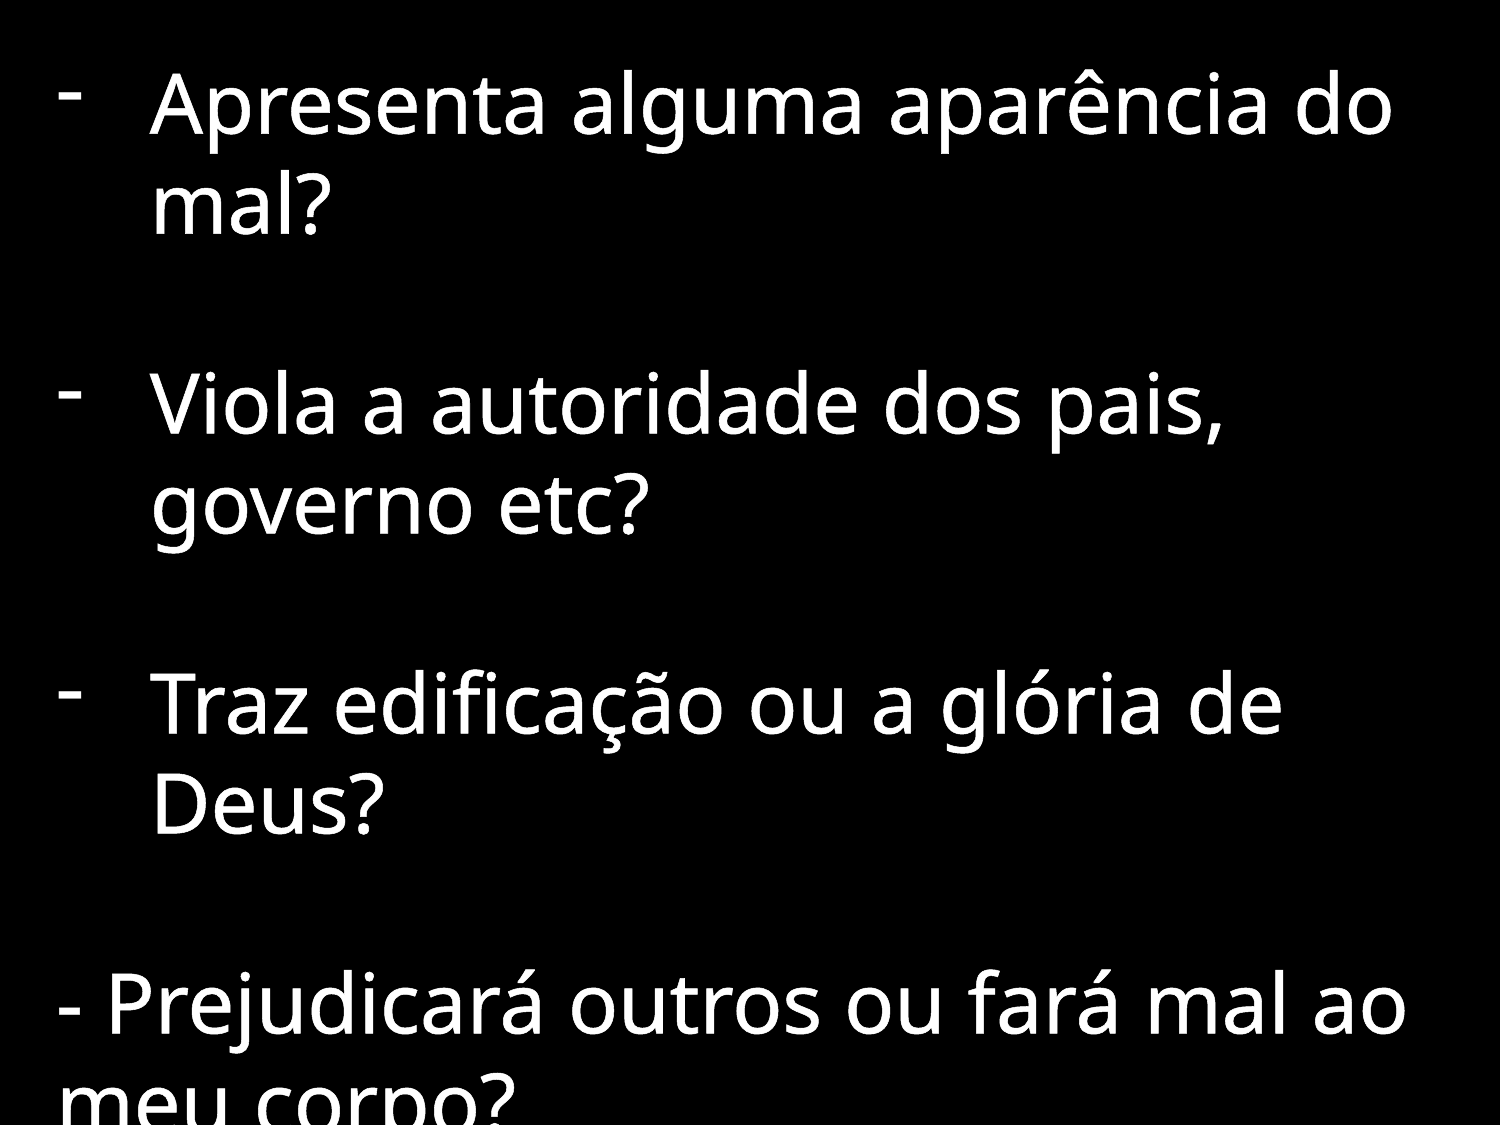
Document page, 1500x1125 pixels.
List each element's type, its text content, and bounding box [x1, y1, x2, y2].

text_box Apresenta alguma aparência do mal? Viola a autoridade dos pais, governo etc? Traz edificação ou a glória de Deus? - Prejudicará outros ou fará mal ao meu corpo? [41, 42, 1459, 1125]
